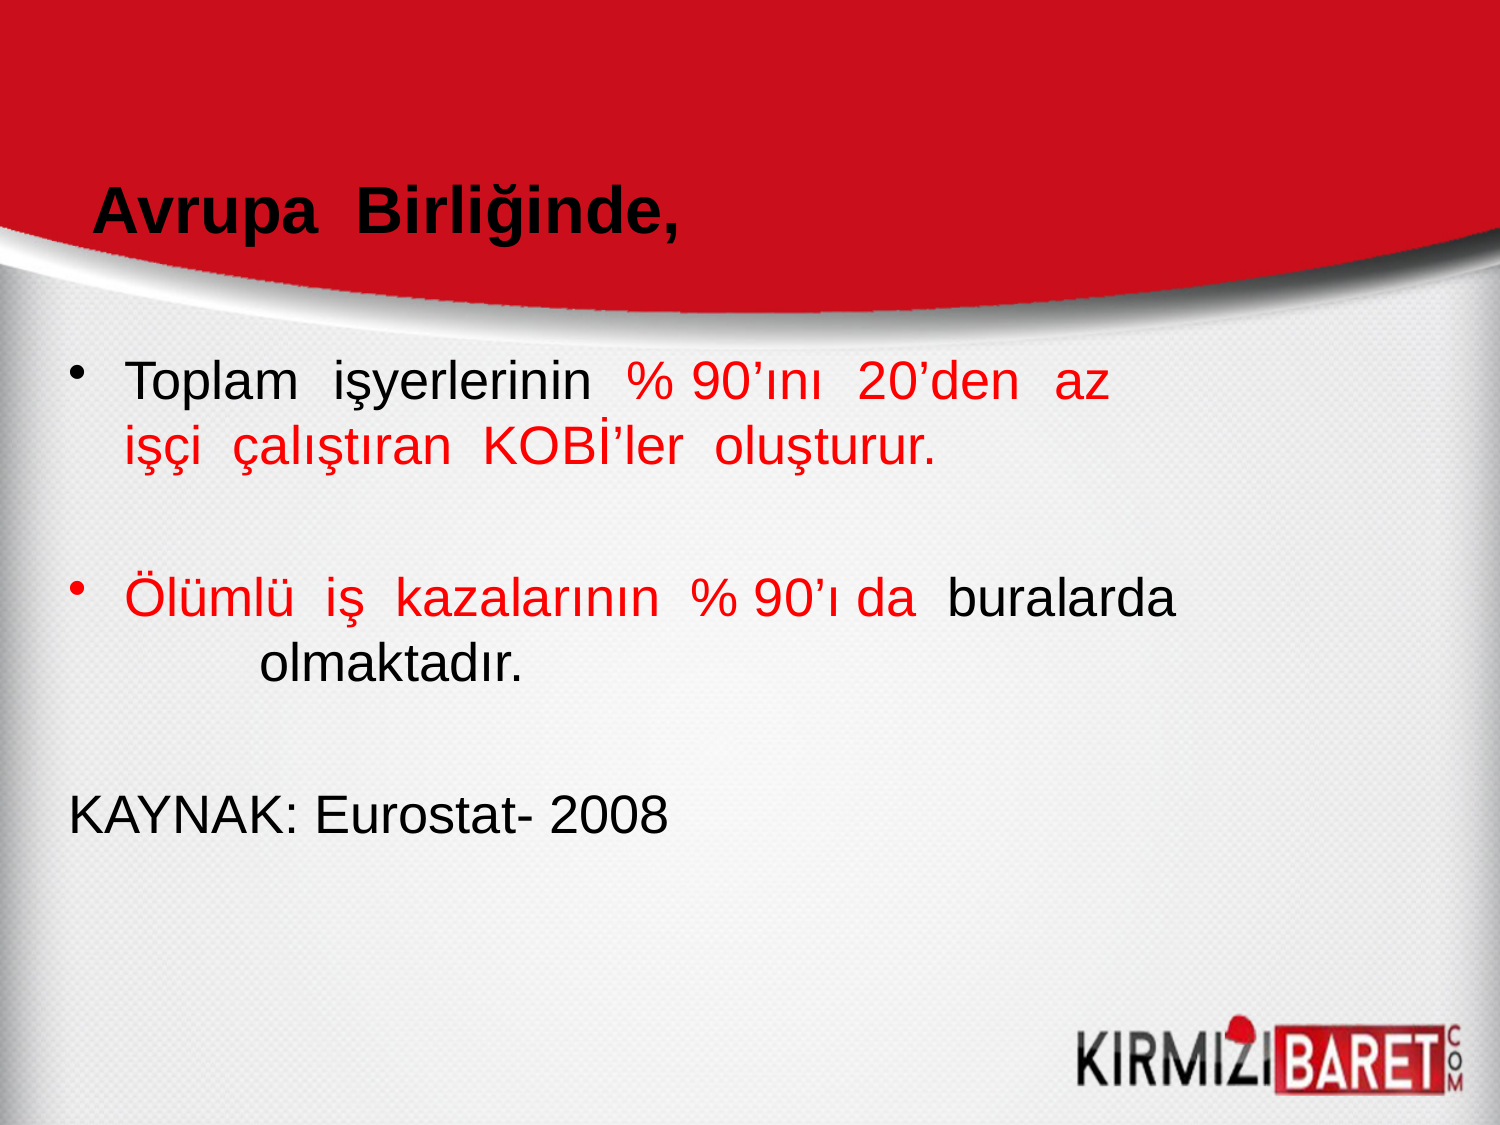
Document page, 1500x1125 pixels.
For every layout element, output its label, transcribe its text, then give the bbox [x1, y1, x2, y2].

title Avrupa Birliğinde, [76, 113, 1427, 302]
list Toplam işyerlerinin % 90’ını 20’den az işçi çalıştıran KOBİ’ler oluşturur. Ölümlü iş kazalarının % 90’ı da buralarda olmaktadır. KAYNAK: Eurostat- 2008 [52, 337, 1449, 1081]
picture [0, 0, 1500, 1125]
